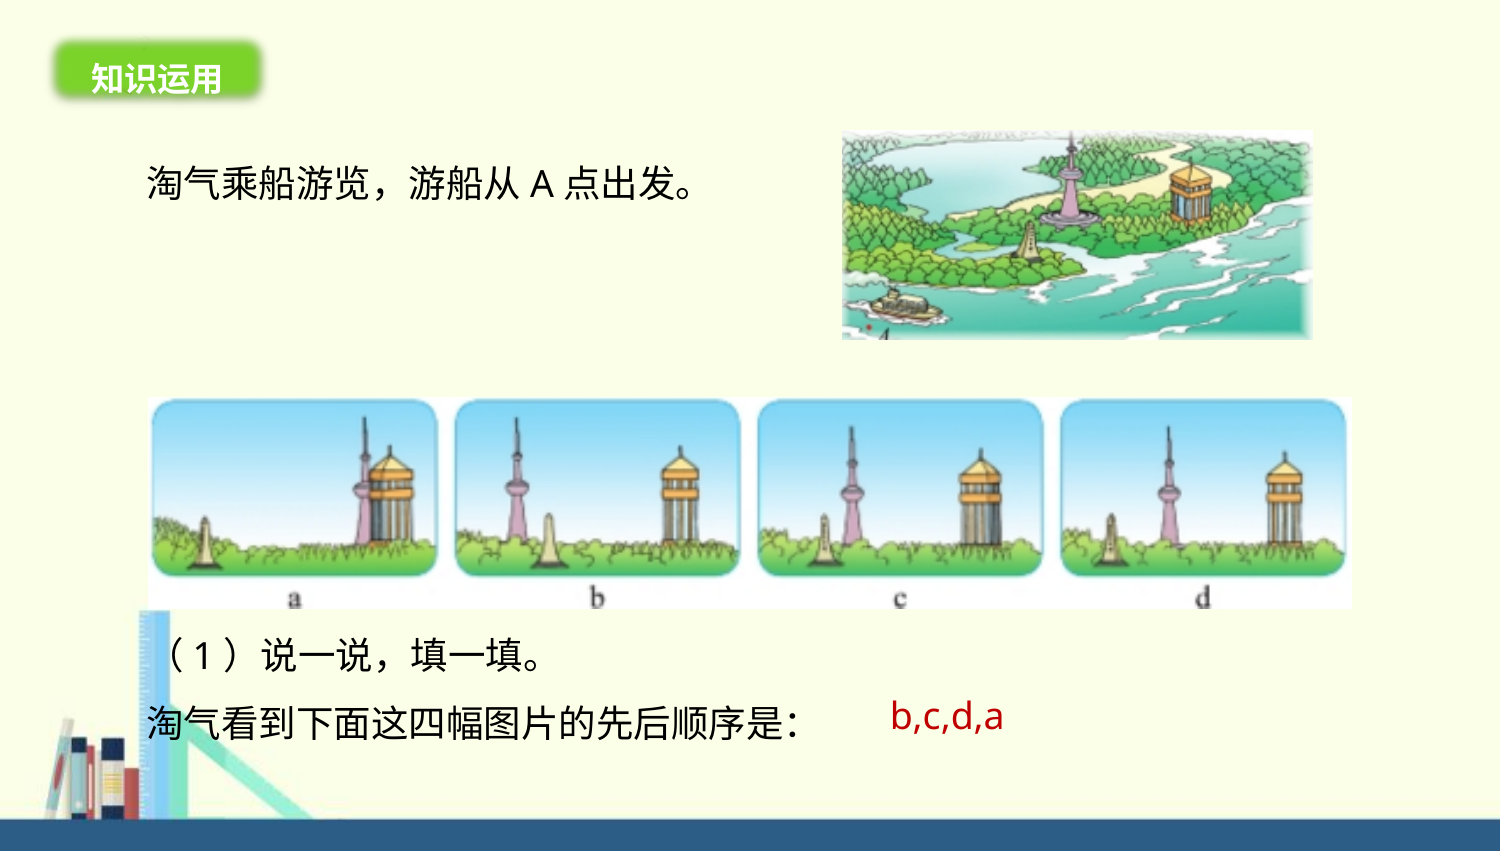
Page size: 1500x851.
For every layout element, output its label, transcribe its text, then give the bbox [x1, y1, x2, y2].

picture [0, 0, 1500, 851]
text_box 知识运用 [63, 48, 253, 88]
text_box 淘气乘船游览，游船从A点出发。 （1）说一说，填一填。 淘气看到下面这四幅图片的先后顺序是： [131, 130, 1287, 753]
text_box b,c,d,a [874, 685, 1042, 745]
